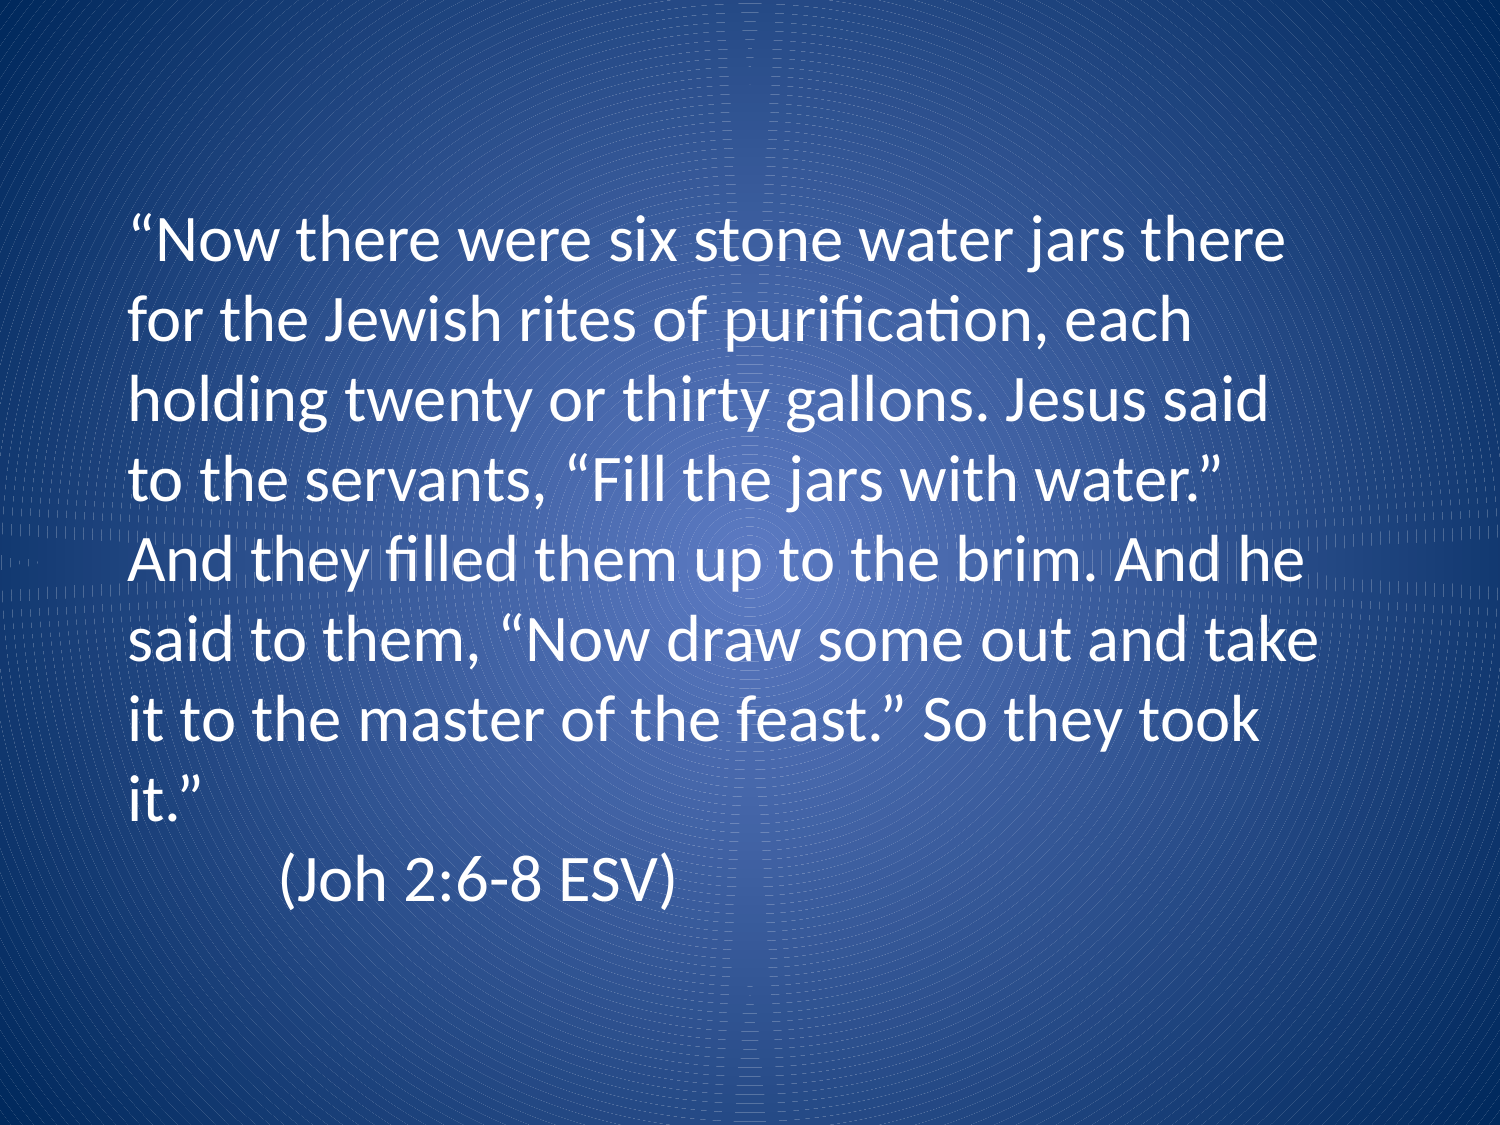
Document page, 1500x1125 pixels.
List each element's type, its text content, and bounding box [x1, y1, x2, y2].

text_box “Now there were six stone water jars there for the Jewish rites of purification, each holding twenty or thirty gallons. Jesus said to the servants, “Fill the jars with water.” And they filled them up to the brim. And he said to them, “Now draw some out and take it to the master of the feast.” So they took it.” (Joh 2:6-8 ESV) [112, 187, 1338, 1082]
